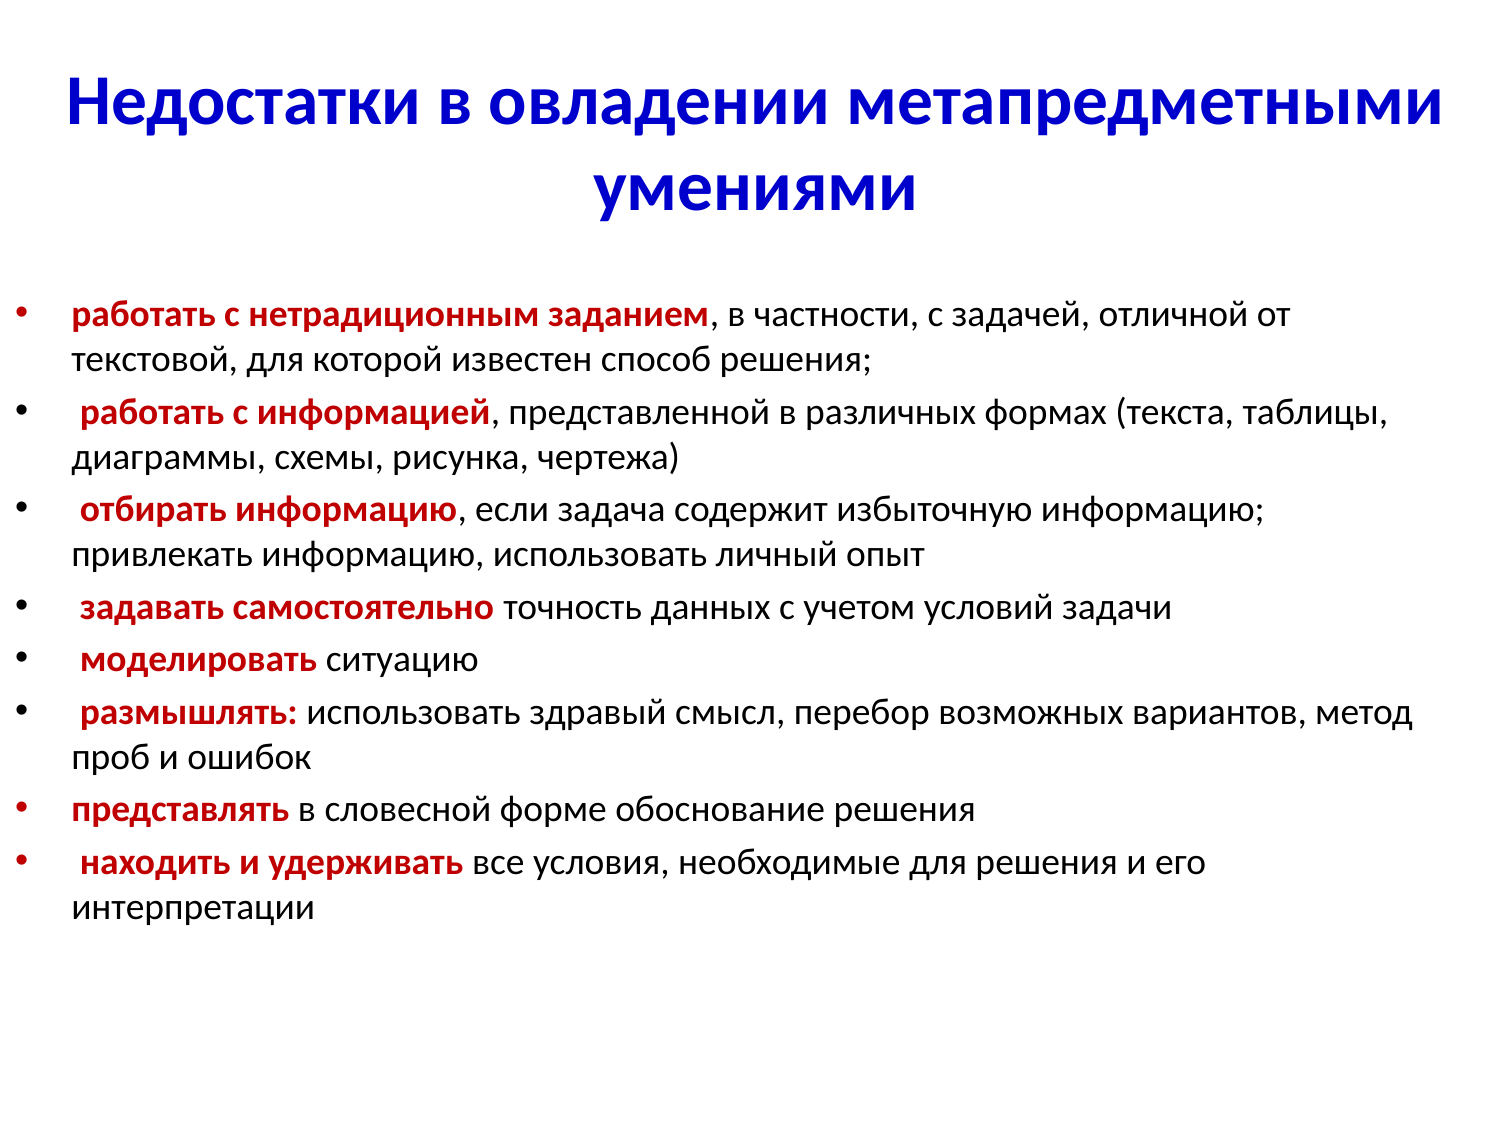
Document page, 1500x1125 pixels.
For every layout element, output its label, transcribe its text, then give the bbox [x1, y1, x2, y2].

title Недостатки в овладении метапредметными умениями [29, 45, 1483, 233]
list работать с нетрадиционным заданием, в частности, с задачей, отличной от текстовой, для которой известен способ решения; работать с информацией, представленной в различных формах (текста, таблицы, диаграммы, схемы, рисунка, чертежа) отбирать информацию, если задача содержит избыточную информацию; привлекать информацию, использовать личный опыт задавать самостоятельно точность данных с учетом условий задачи моделировать ситуацию размышлять: использовать здравый смысл, перебор возможных вариантов, метод проб и ошибок представлять в словесной форме обоснование решения находить и удерживать все условия, необходимые для решения и его интерпретации [0, 281, 1471, 1125]
